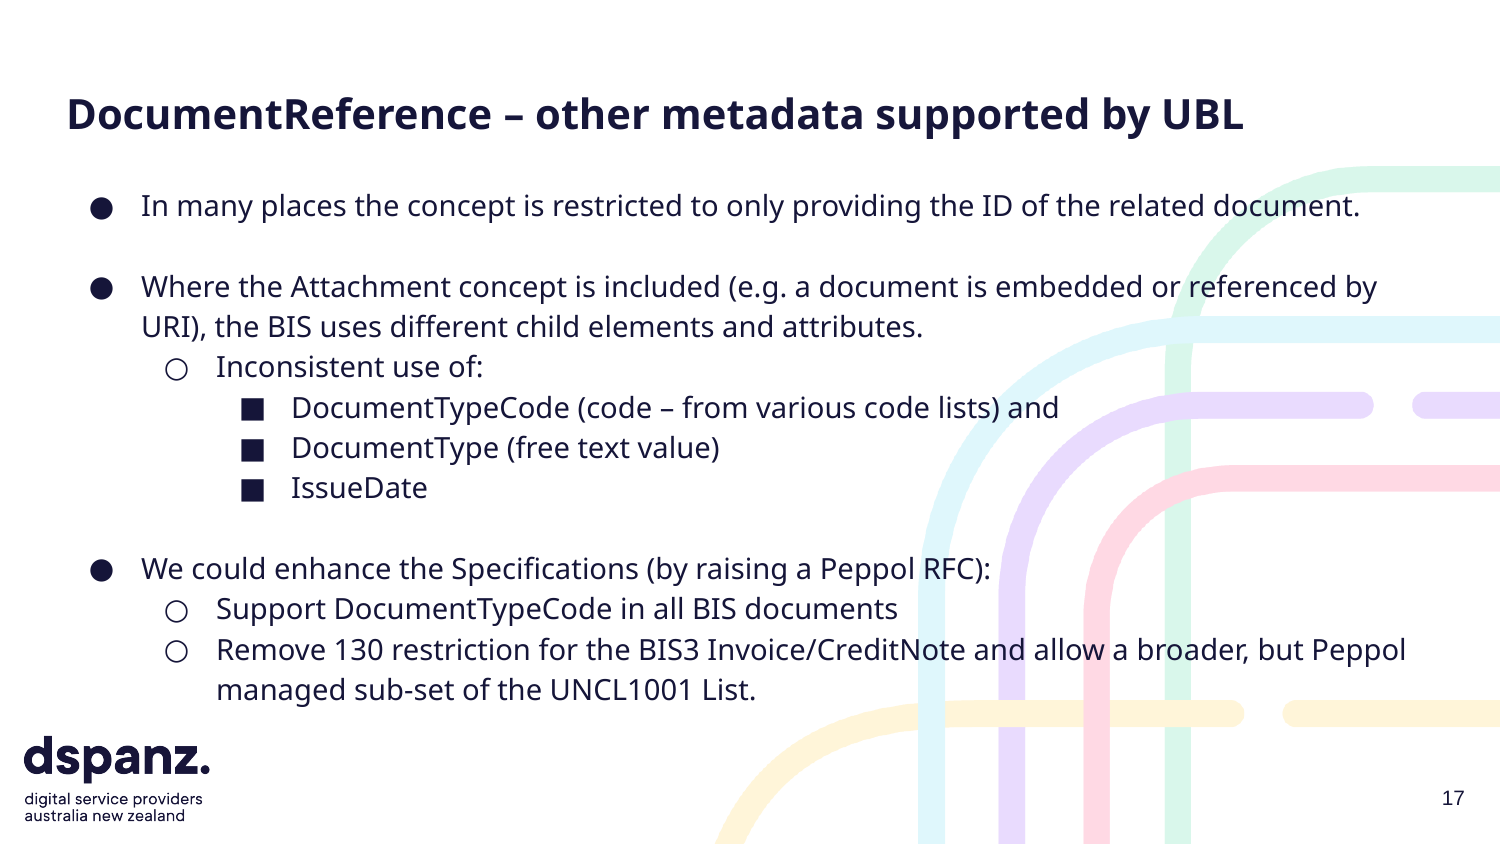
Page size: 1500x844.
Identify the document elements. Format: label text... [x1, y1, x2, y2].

list In many places the concept is restricted to only providing the ID of the related document. Where the Attachment concept is included (e.g. a document is embedded or referenced by URI), the BIS uses different child elements and attributes. Inconsistent use of: DocumentTypeCode (code – from various code lists) and DocumentType (free text value) IssueDate We could enhance the Specifications (by raising a Peppol RFC): Support DocumentTypeCode in all BIS documents Remove 130 restriction for the BIS3 Invoice/CreditNote and allow a broader, but Peppol managed sub-set of the UNCL1001 List. [51, 166, 1449, 728]
slide_number 17 [1389, 764, 1480, 830]
picture [0, 713, 231, 844]
title DocumentReference – other metadata supported by UBL [51, 72, 1449, 166]
